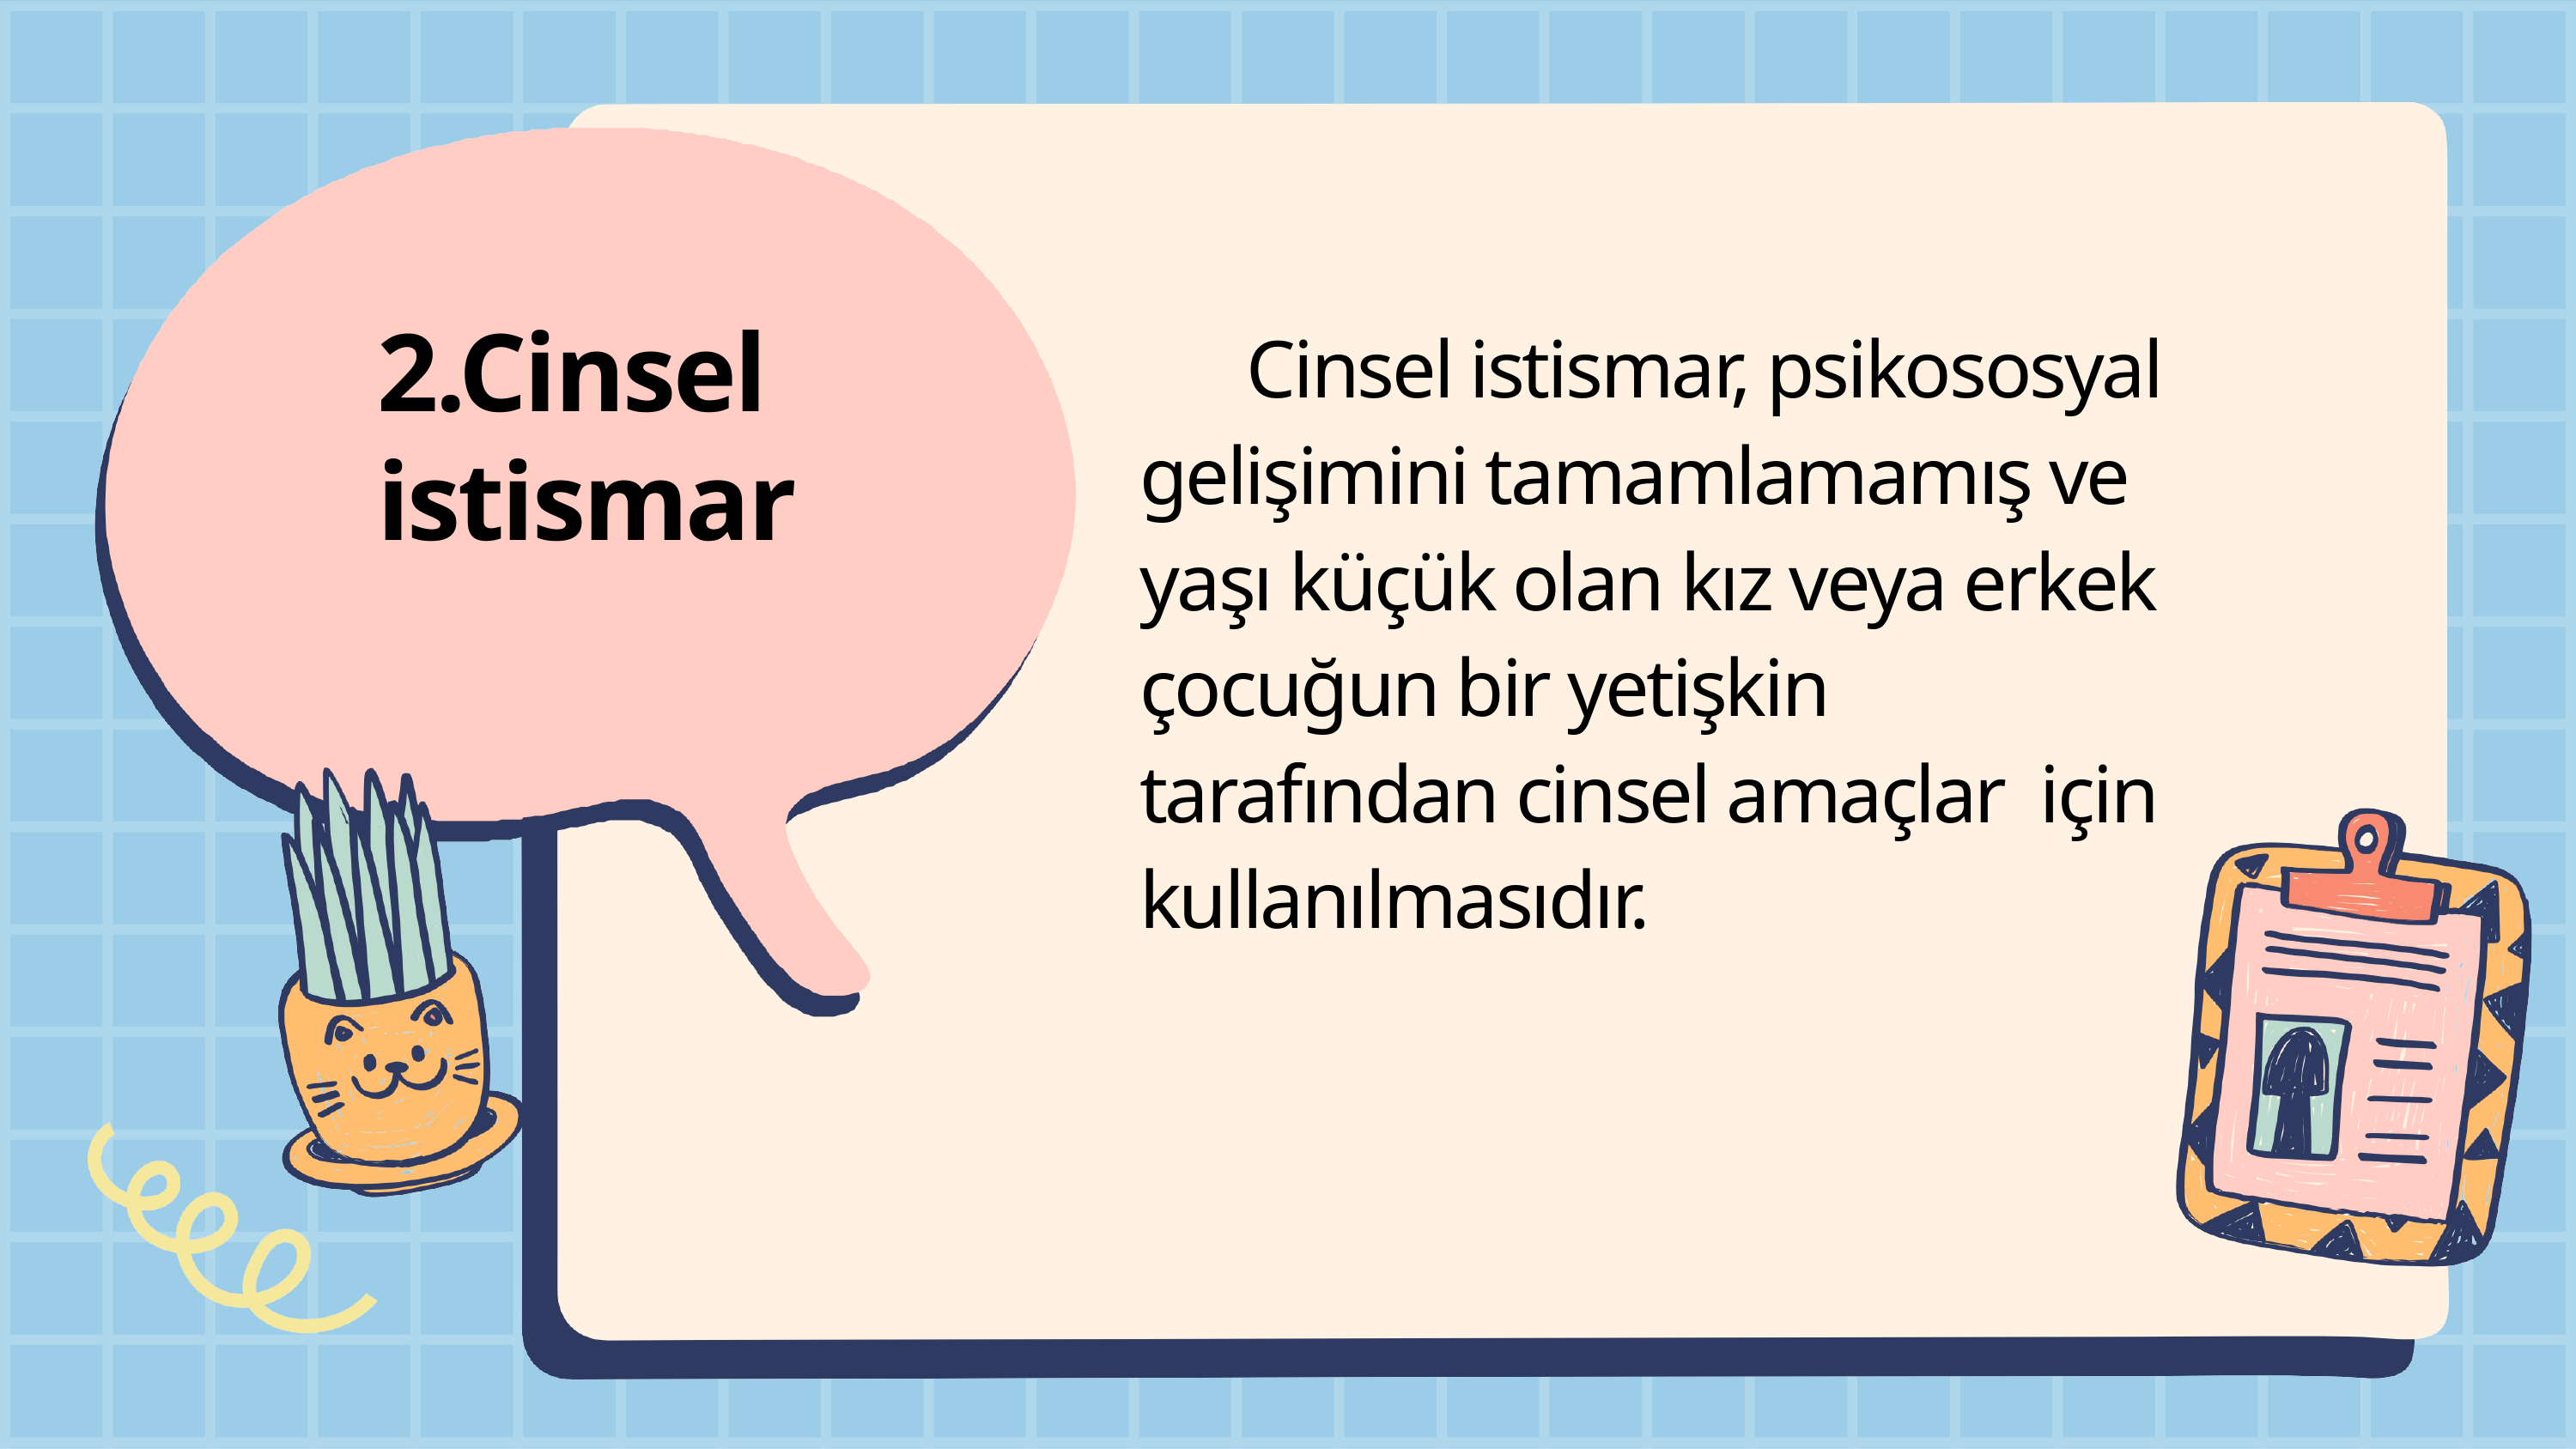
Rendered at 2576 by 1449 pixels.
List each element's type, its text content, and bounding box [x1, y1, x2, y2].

title 2.Cinsel istismar [375, 302, 831, 691]
text_box [88, 101, 2532, 1379]
text_box Cinsel istismar, psikososyal gelişimini tamamlamamış ve yaşı küçük olan kız veya erkek çocuğun bir yetişkin tarafından cinsel amaçlar için kullanılmasıdır. [1137, 306, 2165, 1334]
